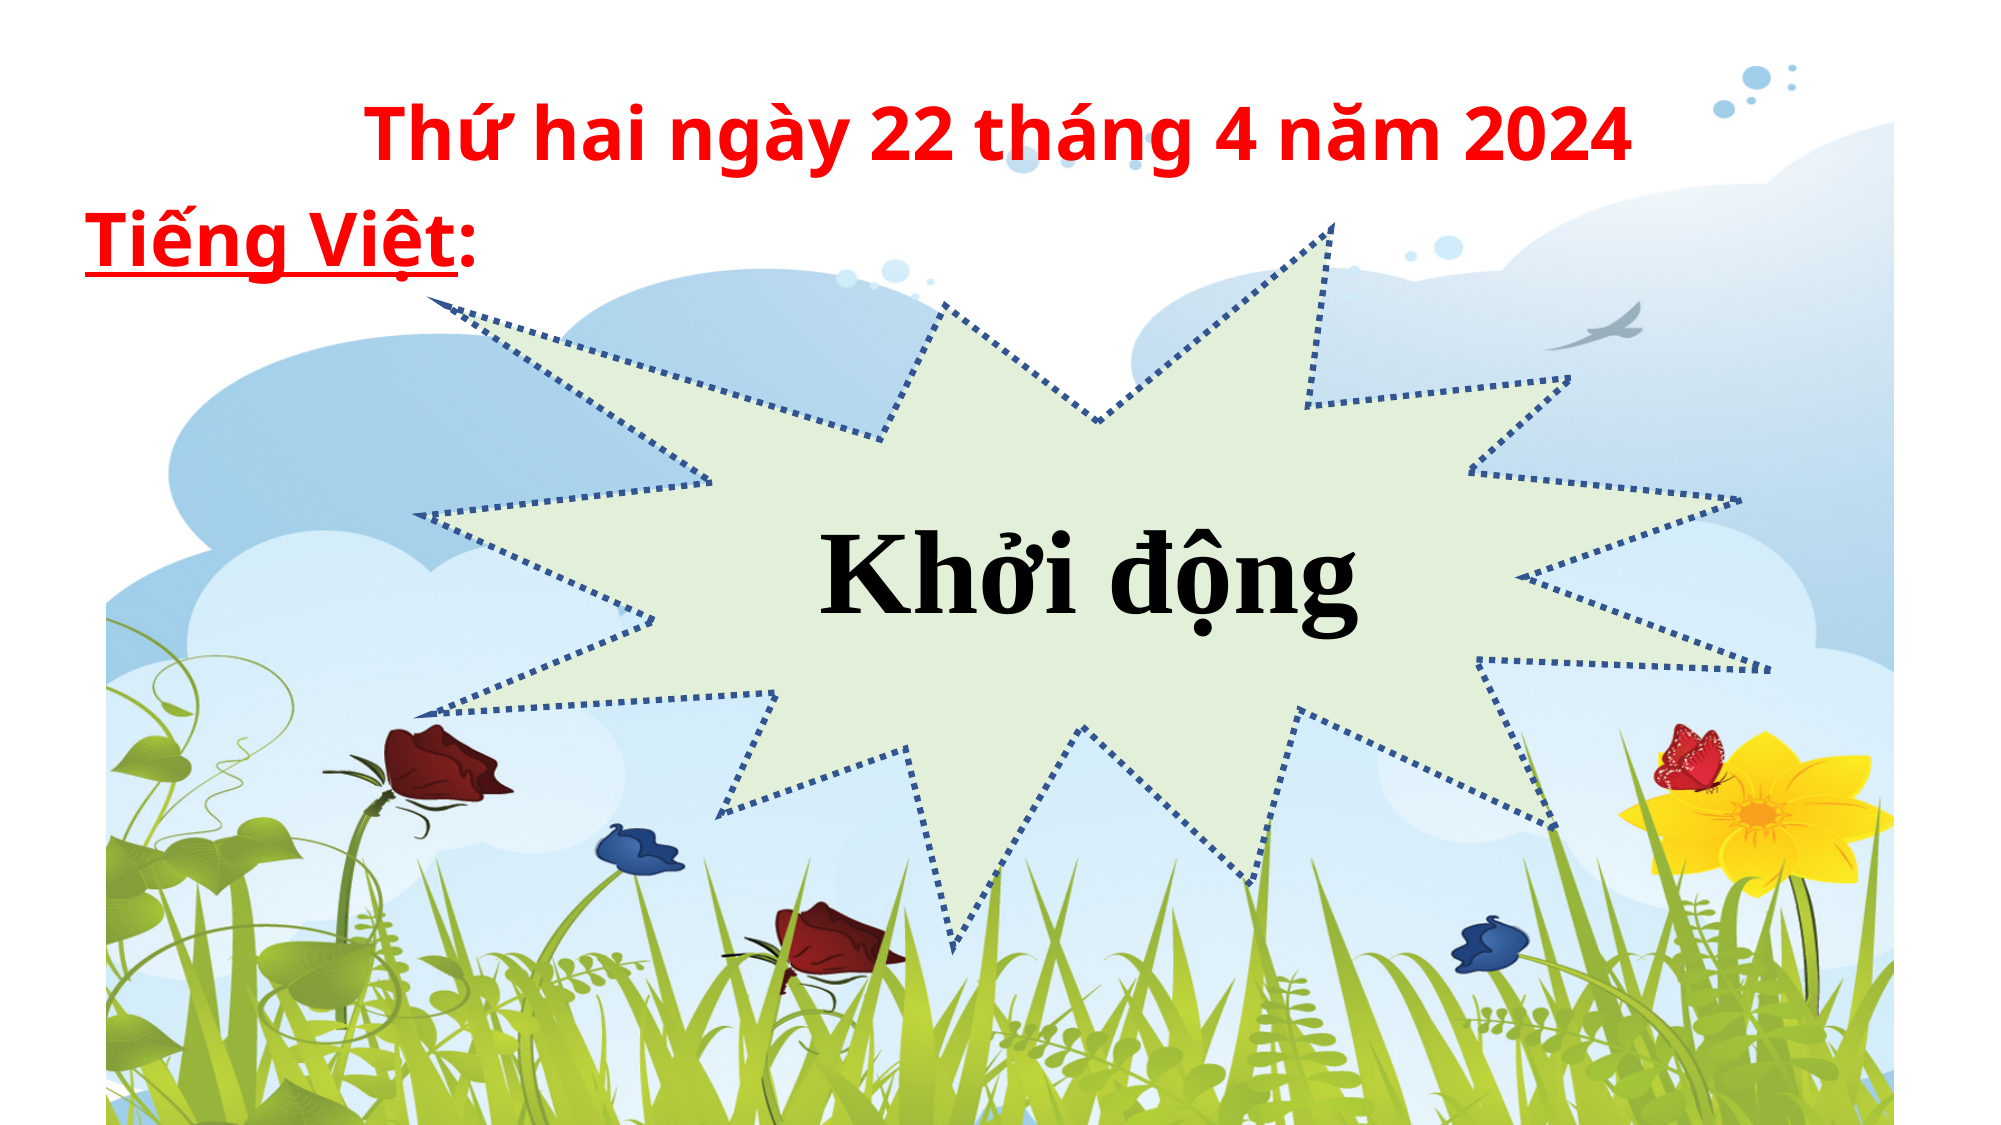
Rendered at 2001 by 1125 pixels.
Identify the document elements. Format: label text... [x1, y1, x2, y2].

picture [106, 64, 1894, 1125]
text_box Tiếng Việt: [23, 184, 106, 289]
